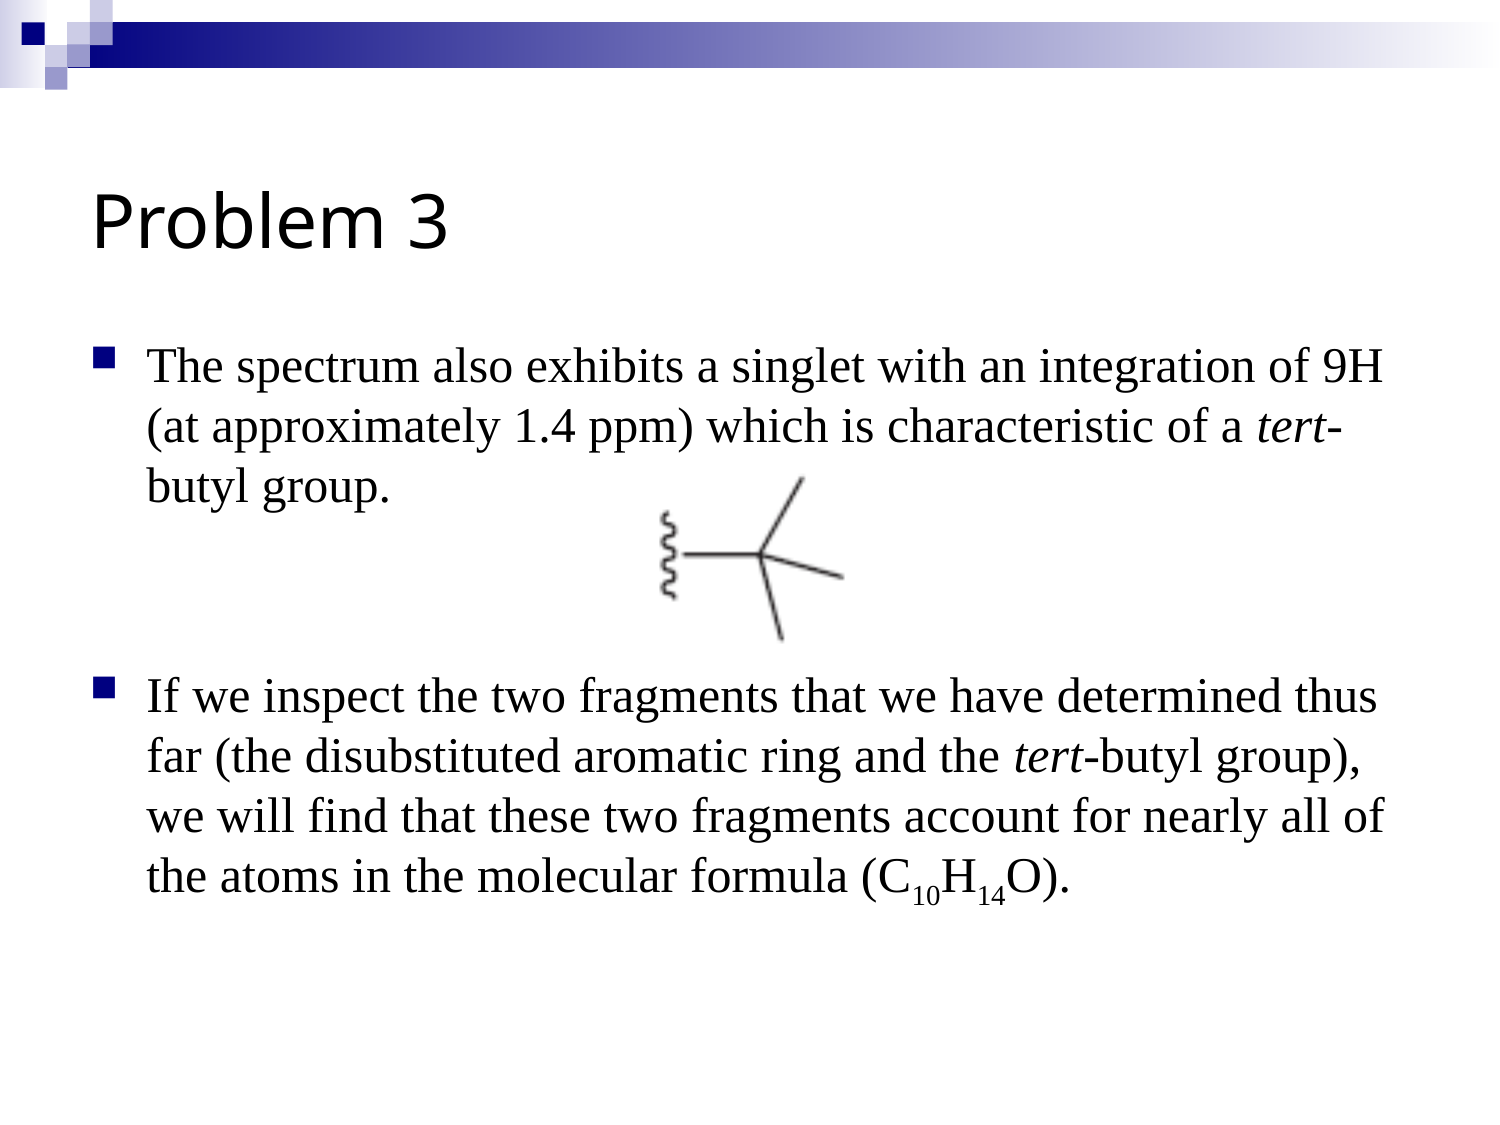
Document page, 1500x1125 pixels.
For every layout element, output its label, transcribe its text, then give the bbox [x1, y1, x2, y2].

title Problem 3 [75, 125, 1425, 313]
list The spectrum also exhibits a singlet with an integration of 9H (at approximately 1.4 ppm) which is characteristic of a tert-butyl group. If we inspect the two fragments that we have determined thus far (the disubstituted aromatic ring and the tert-butyl group), we will find that these two fragments account for nearly all of the atoms in the molecular formula (C10H14O). [75, 324, 1425, 963]
picture [646, 466, 854, 659]
